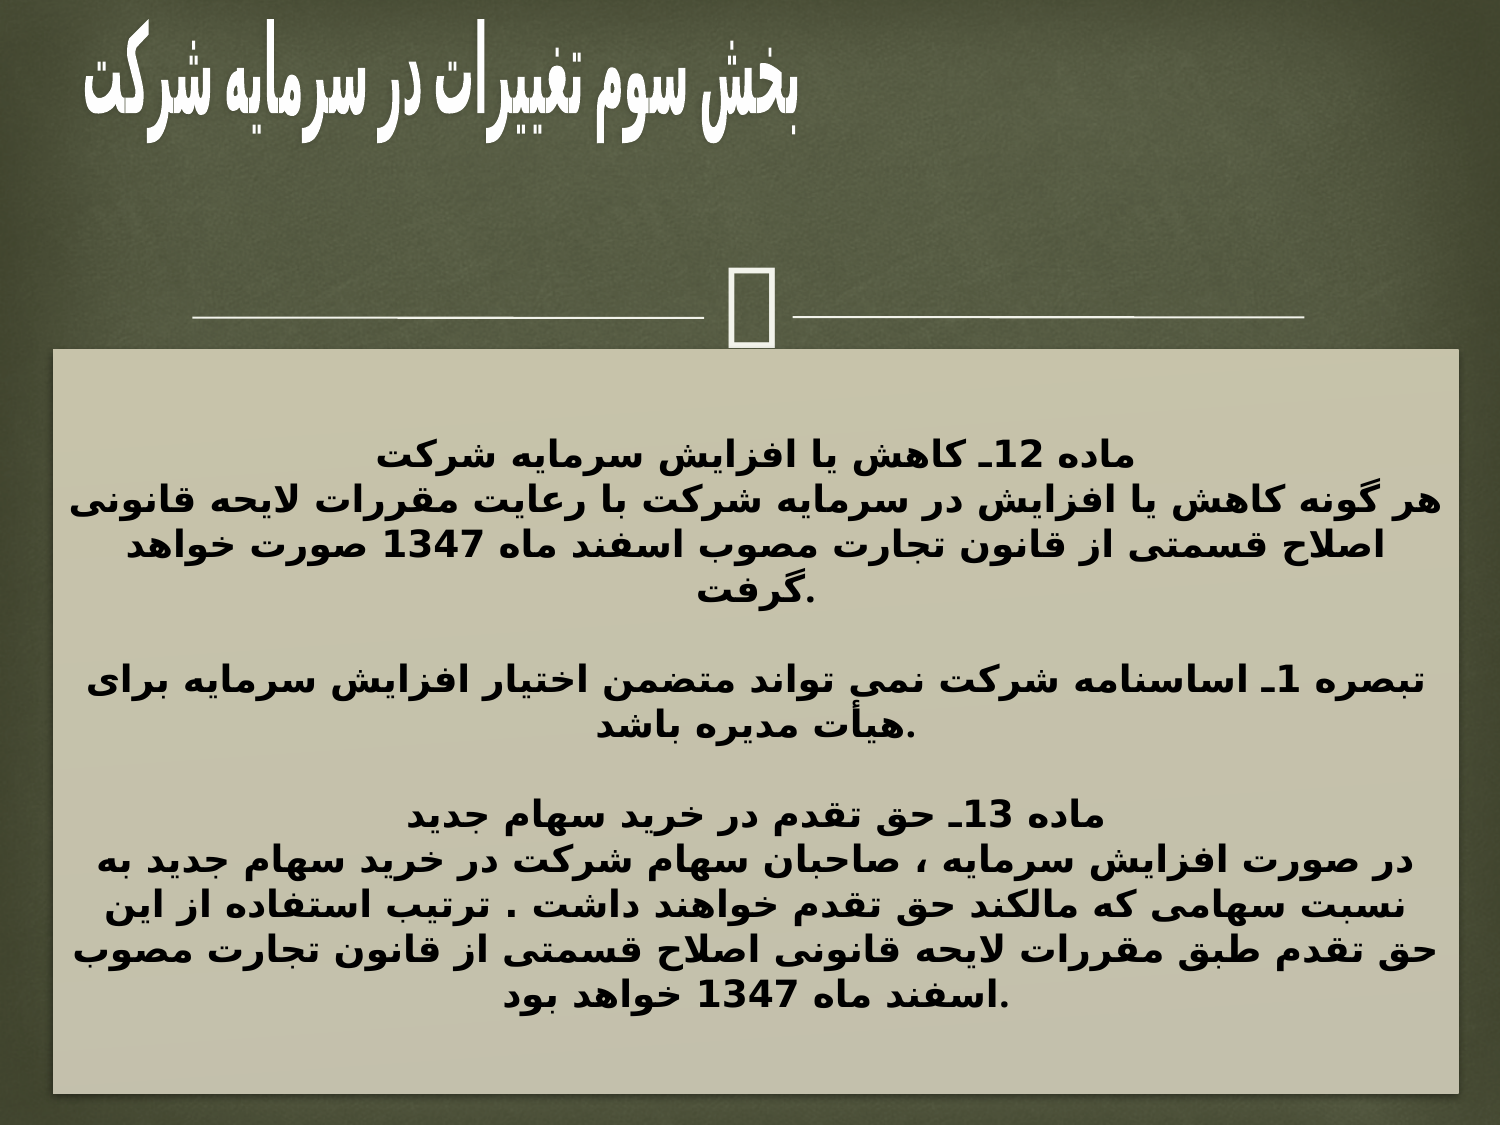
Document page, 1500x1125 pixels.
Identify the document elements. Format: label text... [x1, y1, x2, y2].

text_box ماده 12ـ کاهش یا افزایش سرمایه شرکت هر گونه کاهش یا افزایش در سرمایه شرکت با رعایت مقررات لایحه قانونی اصلاح قسمتی از قانون تجارت مصوب اسفند ماه 1347 صورت خواهد گرفت. تبصره 1ـ اساسنامه شرکت نمی تواند متضمن اختیار افزایش سرمایه برای هیأت مدیره باشد. ماده 13ـ حق تقدم در خرید سهام جدید در صورت افزایش سرمایه ، صاحبان سهام شرکت در خرید سهام جدید به نسبت سهامی که مالکند حق تقدم خواهند داشت . ترتیب استفاده از این حق تقدم طبق مقررات لایحه قانونی اصلاح قسمتی از قانون تجارت مصوب اسفند ماه 1347 خواهد بود. [52, 349, 1460, 1095]
text_box بخش سوم تغییرات در سرمایه شرکت [484, 64, 582, 145]
text_box بخش سوم تغییرات در سرمایه شرکت [300, 66, 367, 145]
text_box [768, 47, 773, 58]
text_box بخش سوم تغییرات در سرمایه شرکت [434, 71, 472, 115]
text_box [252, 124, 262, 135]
text_box بخش سوم تغییرات در سرمایه شرکت [621, 66, 687, 145]
text_box بخش سوم تغییرات در سرمایه شرکت [403, 60, 422, 117]
text_box بخش سوم تغییرات در سرمایه شرکت [376, 78, 401, 145]
text_box بخش سوم تغییرات در سرمایه شرکت [225, 66, 262, 115]
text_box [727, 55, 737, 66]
text_box بخش سوم تغییرات در سرمایه شرکت [700, 61, 799, 145]
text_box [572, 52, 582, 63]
text_box بخش سوم تغییرات در سرمایه شرکت [145, 66, 212, 145]
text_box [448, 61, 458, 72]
text_box بخش سوم تغییرات در سرمایه شرکت [595, 66, 622, 145]
text_box بخش سوم تغییرات در سرمایه شرکت [265, 18, 302, 117]
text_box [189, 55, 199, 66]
text_box بخش سوم تغییرات در سرمایه شرکت [83, 18, 150, 115]
